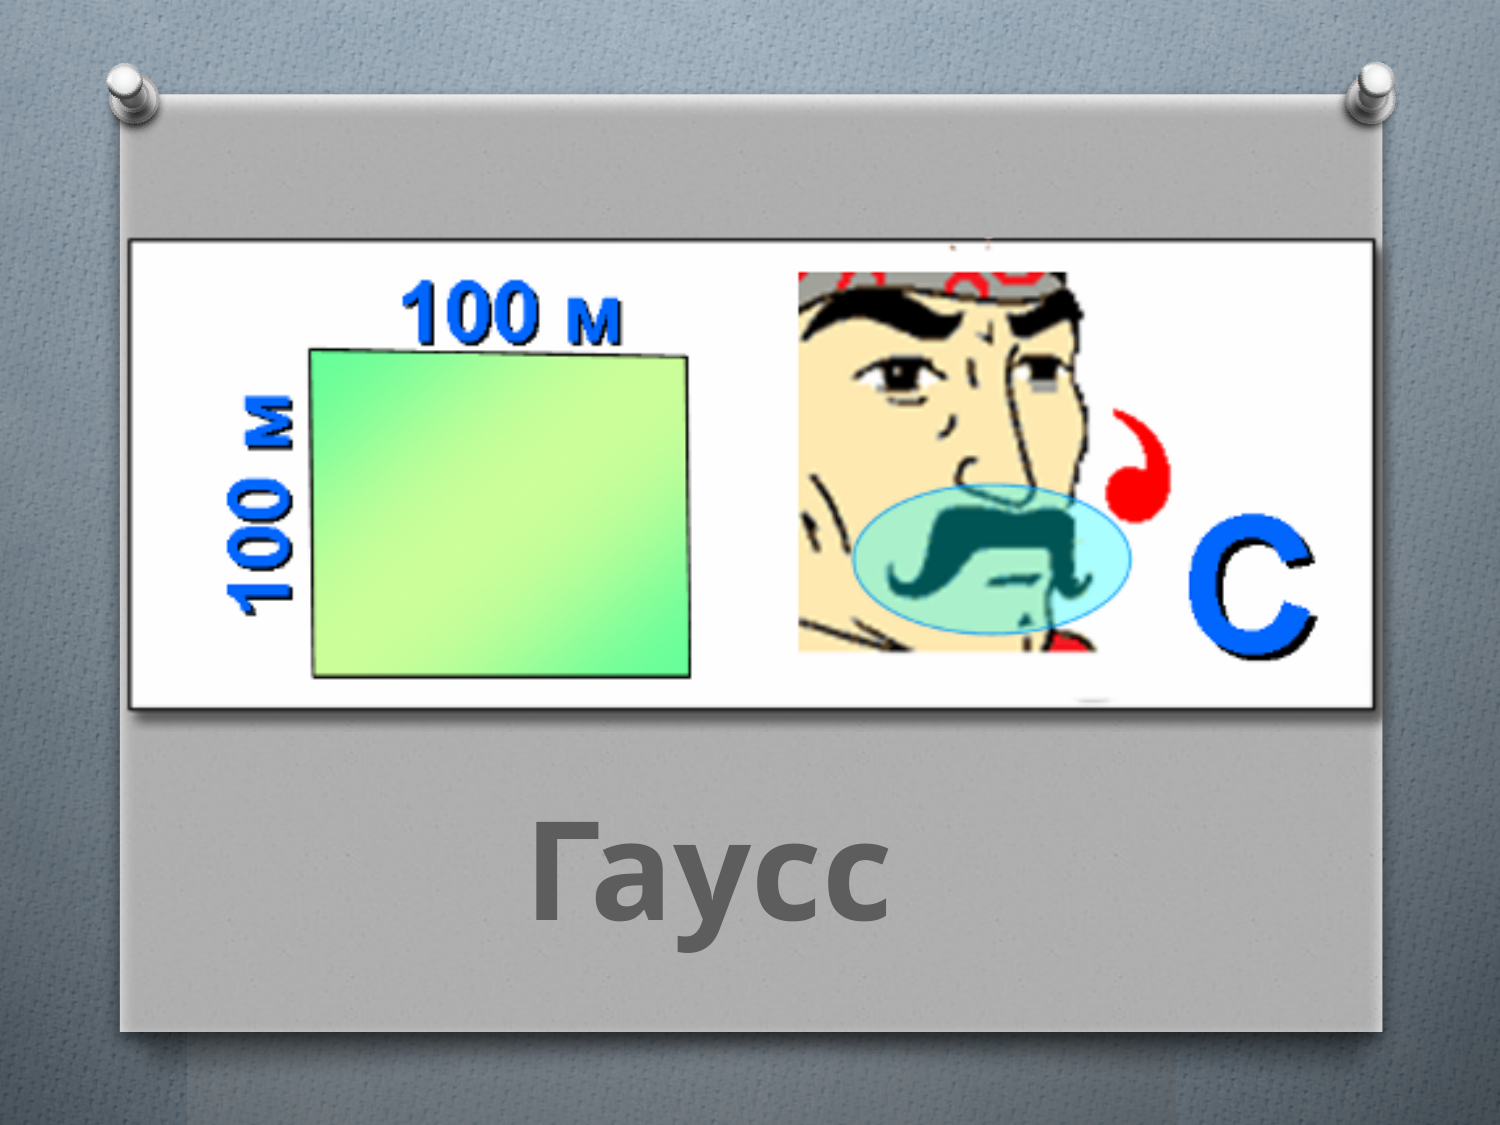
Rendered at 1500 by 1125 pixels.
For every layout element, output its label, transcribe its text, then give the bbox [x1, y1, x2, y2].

picture [75, 29, 198, 153]
text_box Гаусс [454, 775, 963, 955]
picture [1317, 35, 1439, 156]
picture [123, 231, 1418, 740]
